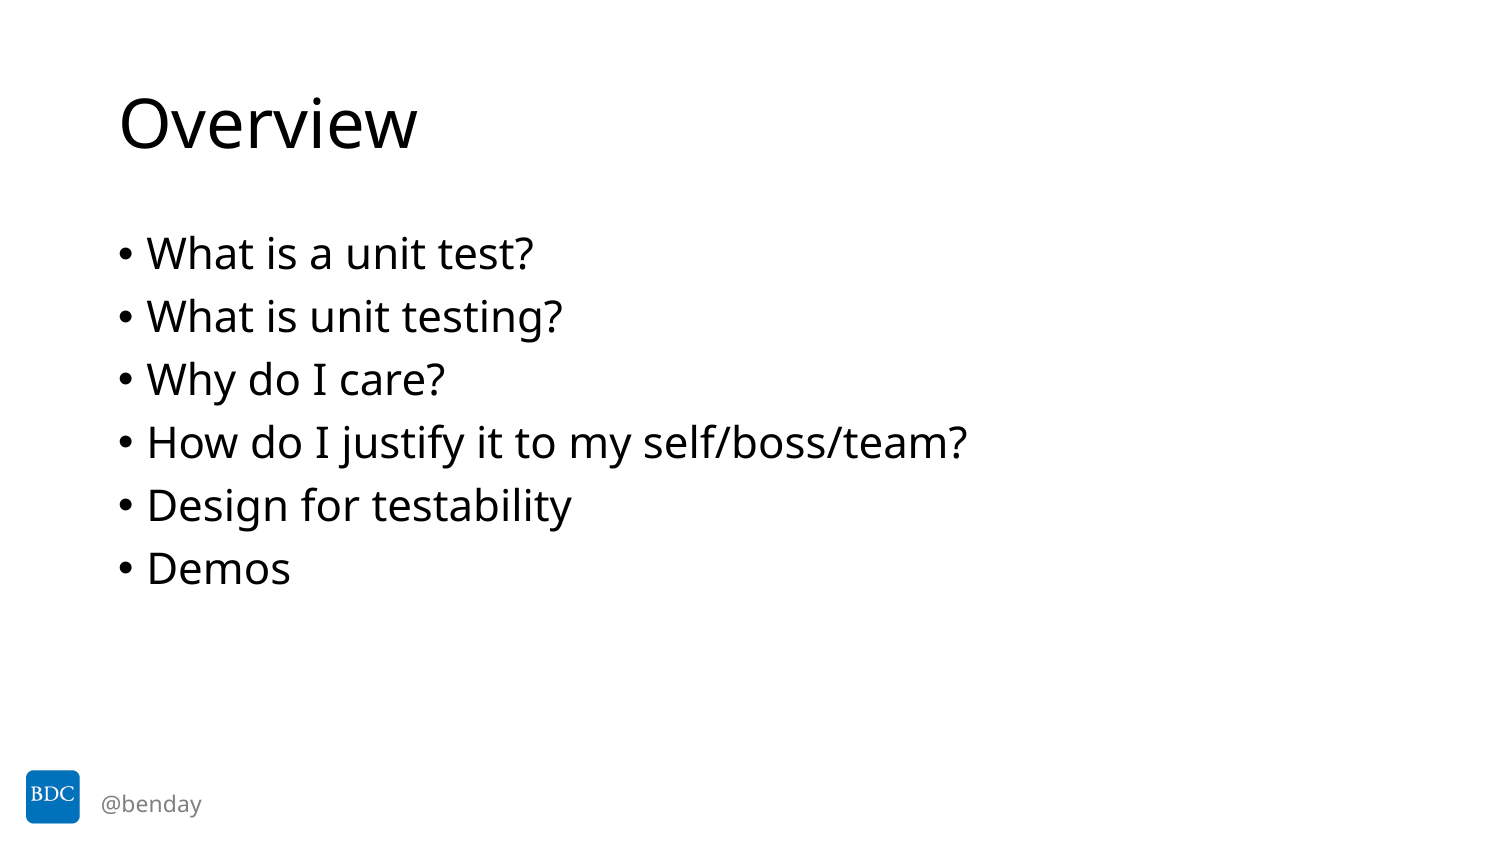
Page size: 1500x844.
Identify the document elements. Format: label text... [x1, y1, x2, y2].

list What is a unit test? What is unit testing? Why do I care? How do I justify it to my self/boss/team? Design for testability Demos [103, 224, 1397, 760]
title Overview [103, 44, 1397, 208]
picture [18, 759, 86, 830]
